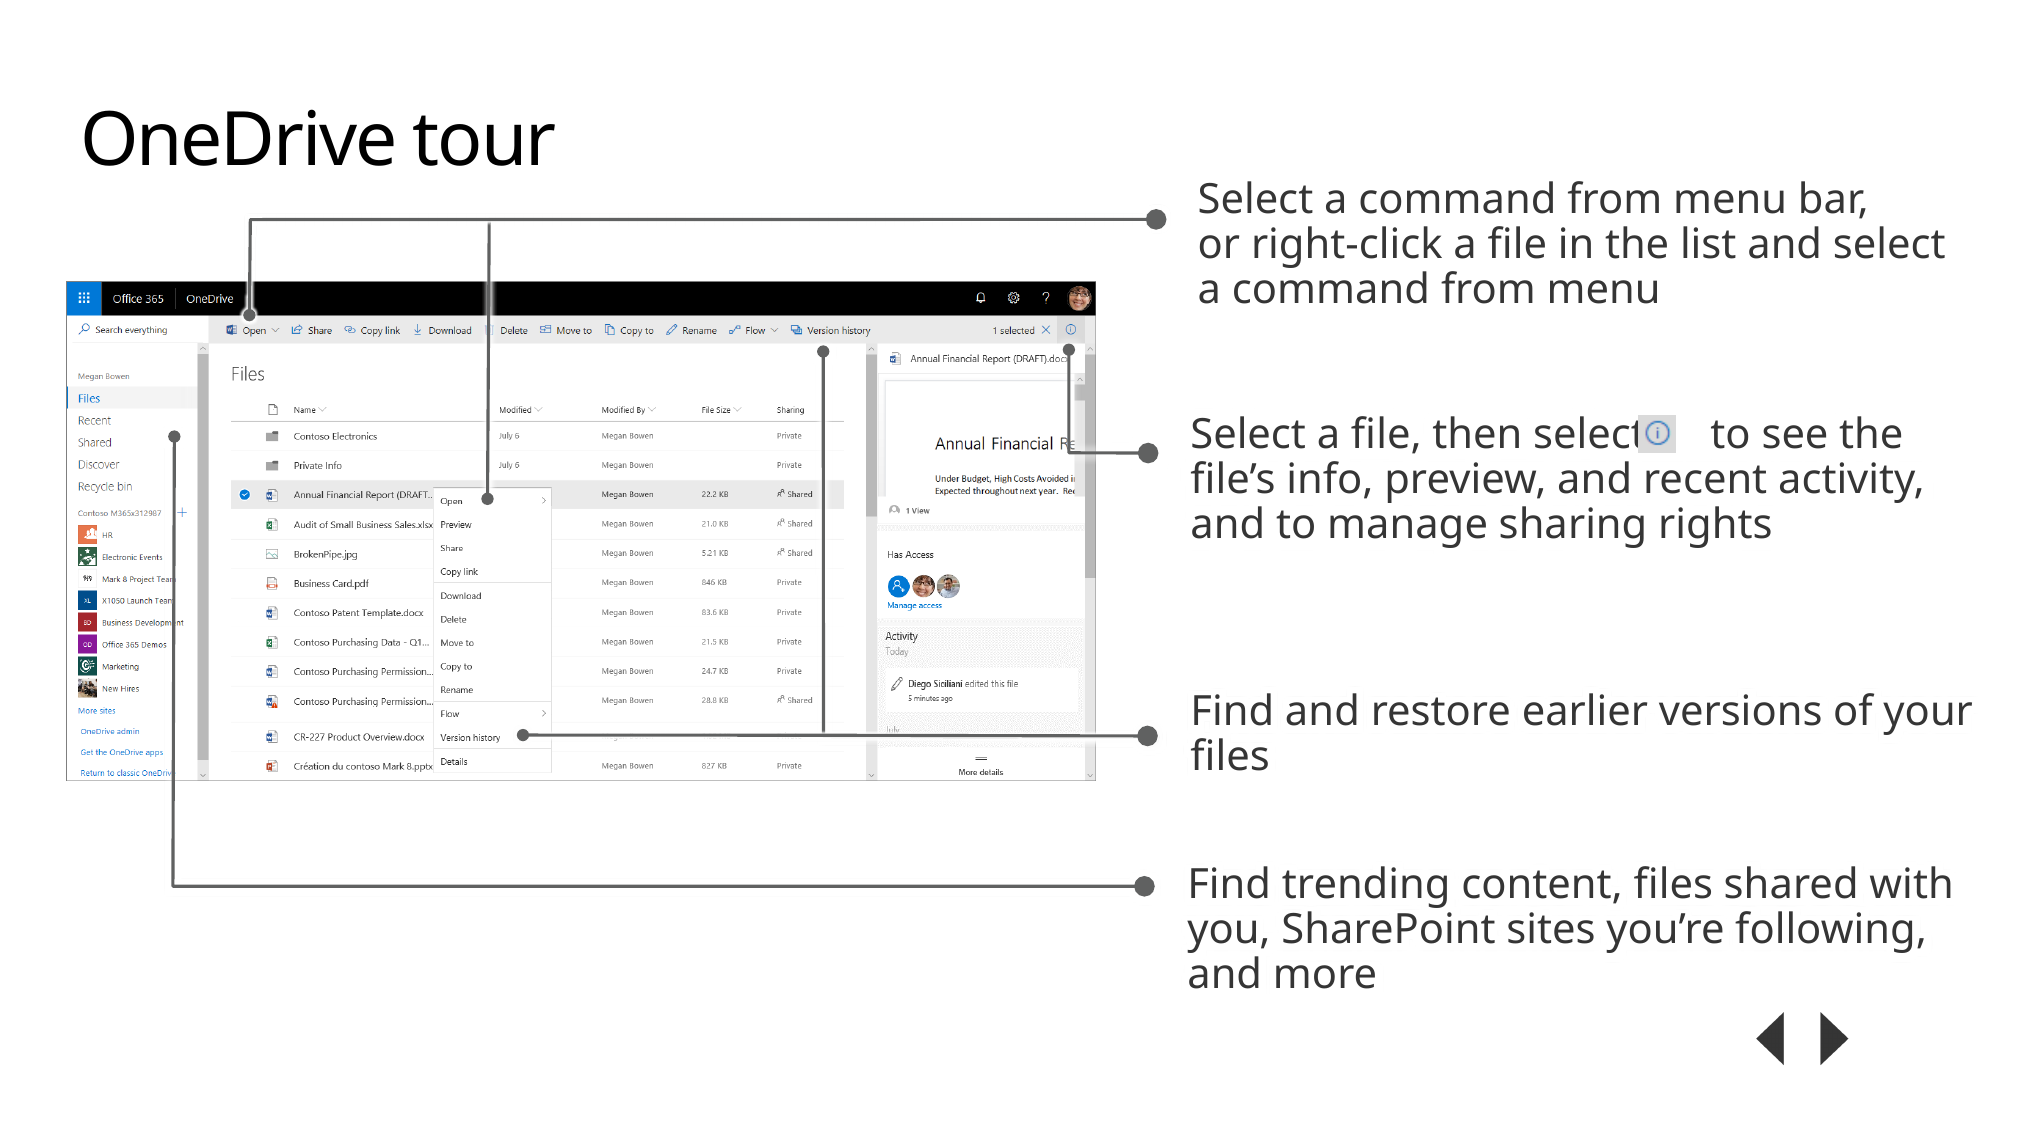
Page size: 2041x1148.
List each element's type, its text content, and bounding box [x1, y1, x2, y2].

picture [1637, 415, 1676, 454]
text_box Find trending content, files shared with you, SharePoint sites you’re following, and more [1157, 839, 2003, 989]
text_box [248, 209, 1167, 281]
text_box Select a file, then select to see the file’s info, preview, and recent activity, and to manage sharing rights [1160, 389, 1973, 594]
text_box Select a command from menu bar, or right-click a file in the list and select a command from menu [1168, 298, 1980, 363]
text_box [1096, 725, 1158, 747]
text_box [66, 281, 1096, 781]
picture [1755, 994, 1794, 1084]
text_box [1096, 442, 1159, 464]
picture [1810, 994, 1850, 1084]
text_box [1159, 665, 2005, 815]
text_box [1168, 131, 2014, 288]
title OneDrive tour [56, 85, 2007, 237]
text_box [246, 126, 2007, 228]
text_box Find trending content, files shared with you, SharePoint sites you’re following, and more [172, 781, 1155, 897]
